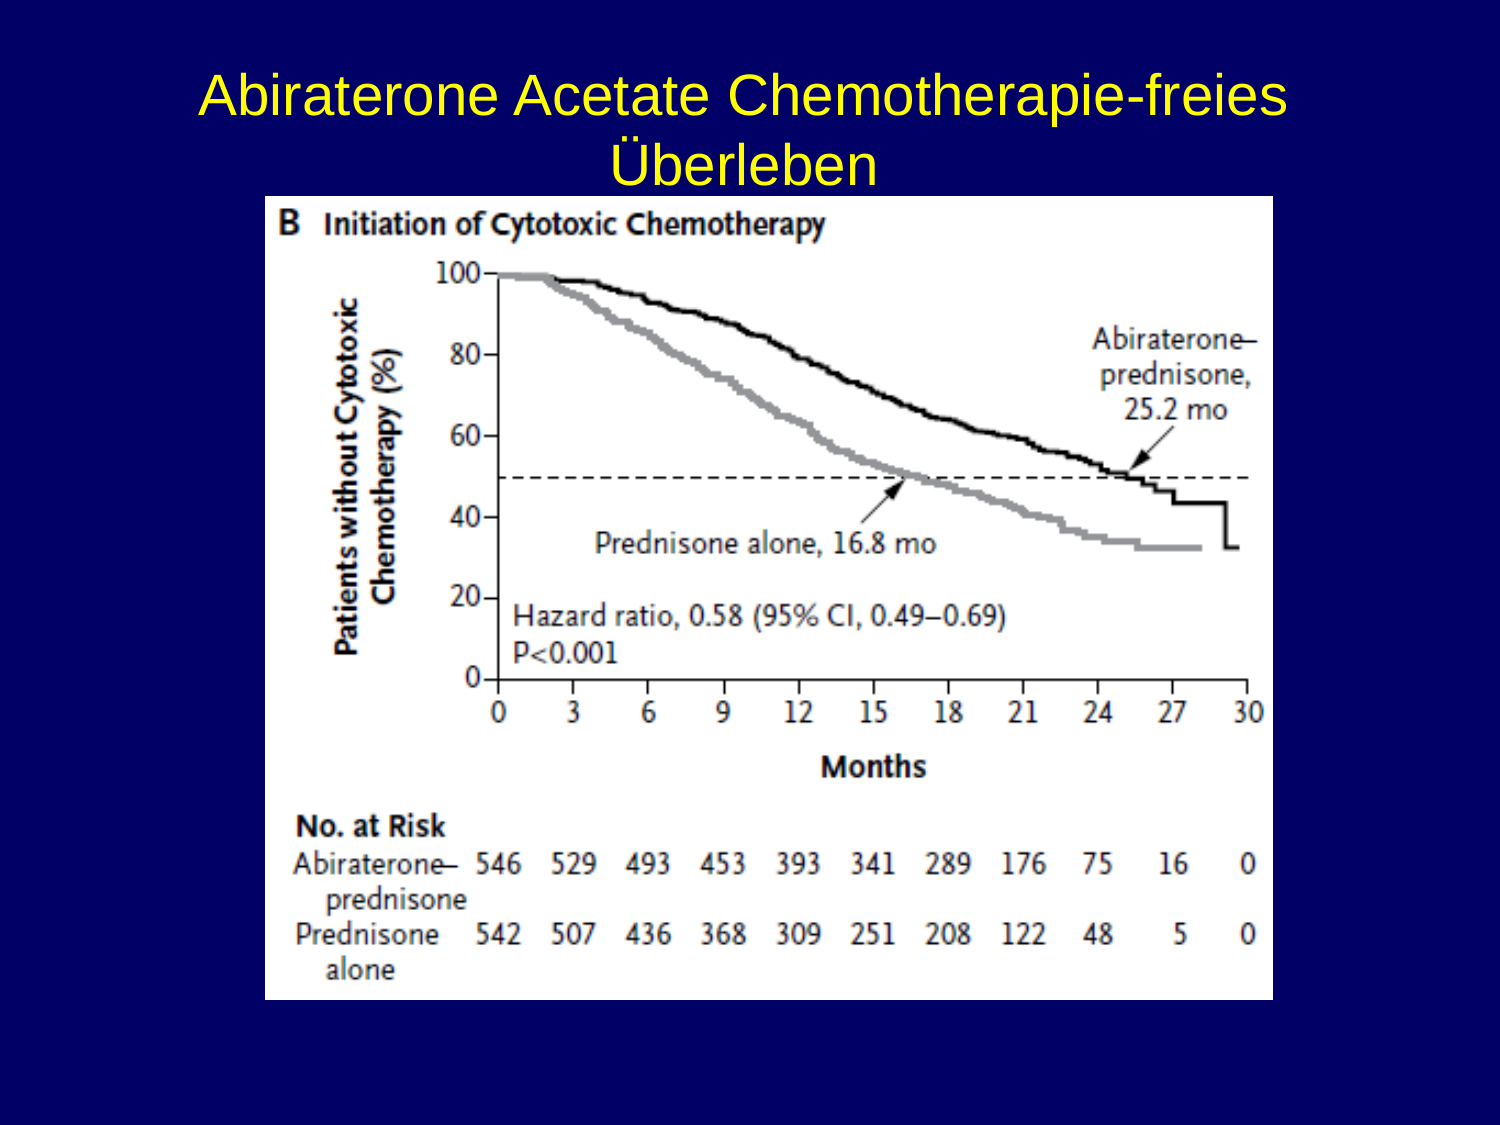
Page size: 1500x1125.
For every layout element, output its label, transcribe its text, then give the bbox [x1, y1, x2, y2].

text_box Abiraterone Acetate Chemotherapie-freies Überleben [41, 49, 1447, 205]
picture [265, 195, 1274, 1000]
